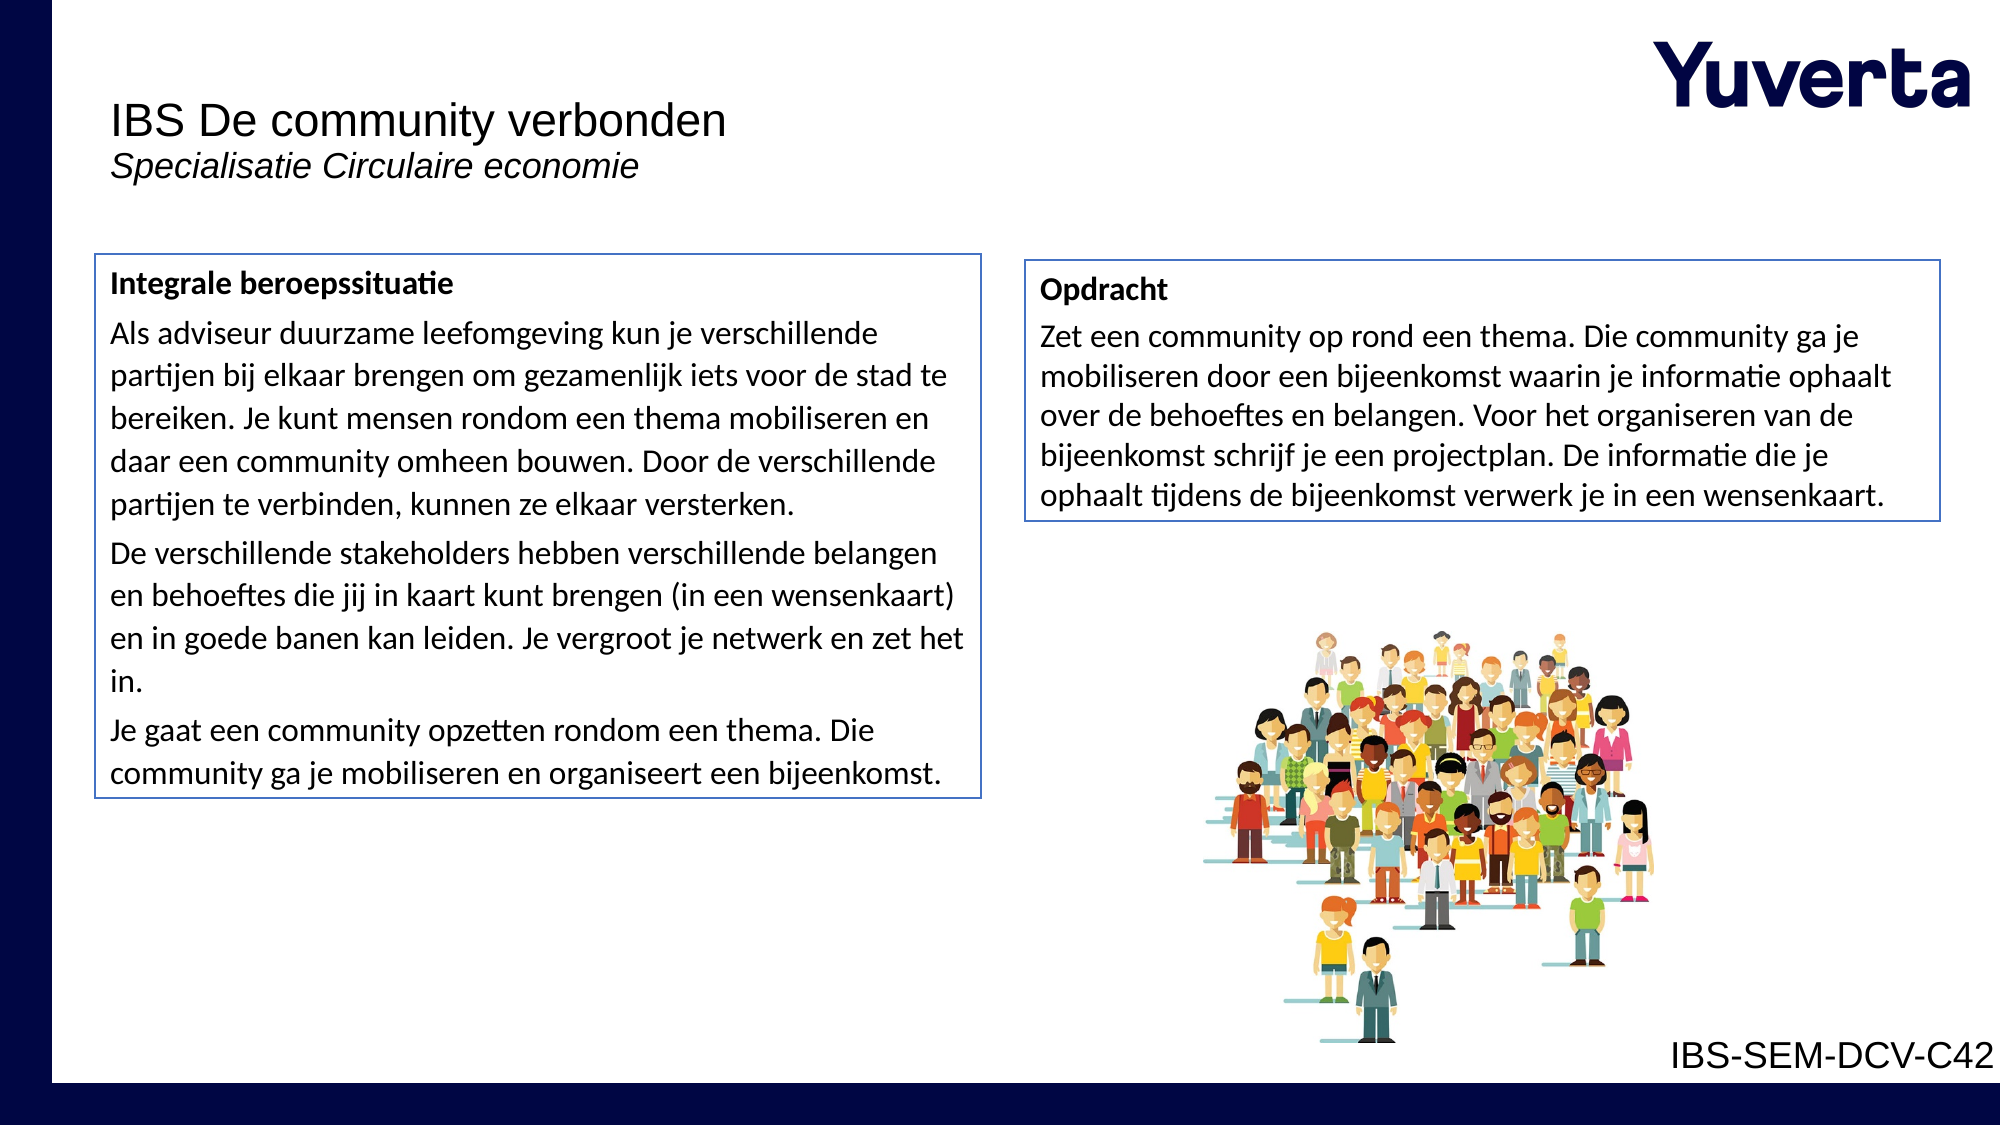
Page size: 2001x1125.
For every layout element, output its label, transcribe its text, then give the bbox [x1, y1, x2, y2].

text_box [50, 1083, 2000, 1125]
text_box IBS-SEM-DCV-C42 [1655, 1023, 2000, 1084]
text_box Opdracht Zet een community op rond een thema. Die community ga je mobiliseren door een bijeenkomst waarin je informatie ophaalt over de behoeftes en belangen. Voor het organiseren van de bijeenkomst schrijf je een projectplan. De informatie die je ophaalt tijdens de bijeenkomst verwerk je in een wensenkaart. [1024, 259, 1941, 522]
title IBS De community verbonden Specialisatie Circulaire economie [95, 88, 1821, 194]
picture [1203, 631, 1654, 1043]
picture [1632, 20, 2000, 138]
text_box Integrale beroepssituatie Als adviseur duurzame leefomgeving kun je verschillende partijen bij elkaar brengen om gezamenlijk iets voor de stad te bereiken. Je kunt mensen rondom een thema mobiliseren en daar een community omheen bouwen. Door de verschillende partijen te verbinden, kunnen ze elkaar versterken. De verschillende stakeholders hebben verschillende belangen en behoeftes die jij in kaart kunt brengen (in een wensenkaart) en in goede banen kan leiden. Je vergroot je netwerk en zet het in. Je gaat een community opzetten rondom een thema. Die community ga je mobiliseren en organiseert een bijeenkomst. [94, 253, 982, 799]
text_box [0, 0, 52, 1125]
